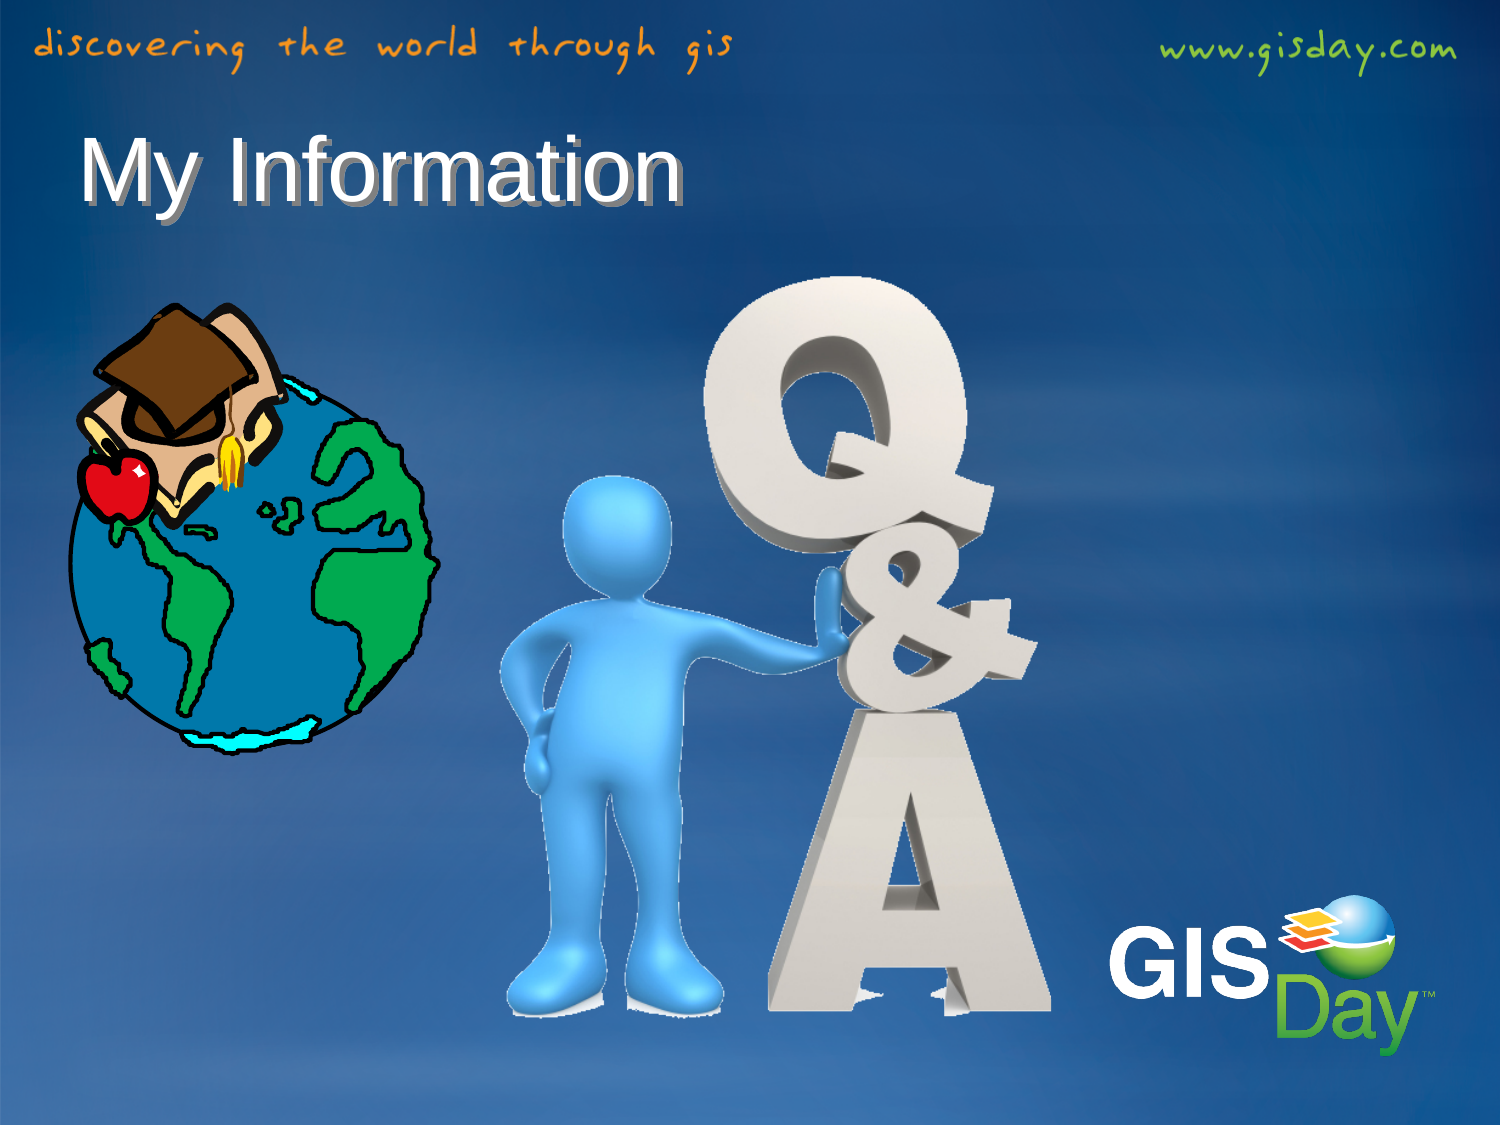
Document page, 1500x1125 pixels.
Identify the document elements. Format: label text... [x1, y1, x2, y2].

picture [0, 0, 1500, 1125]
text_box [59, 262, 443, 748]
title My Information [62, 72, 760, 257]
